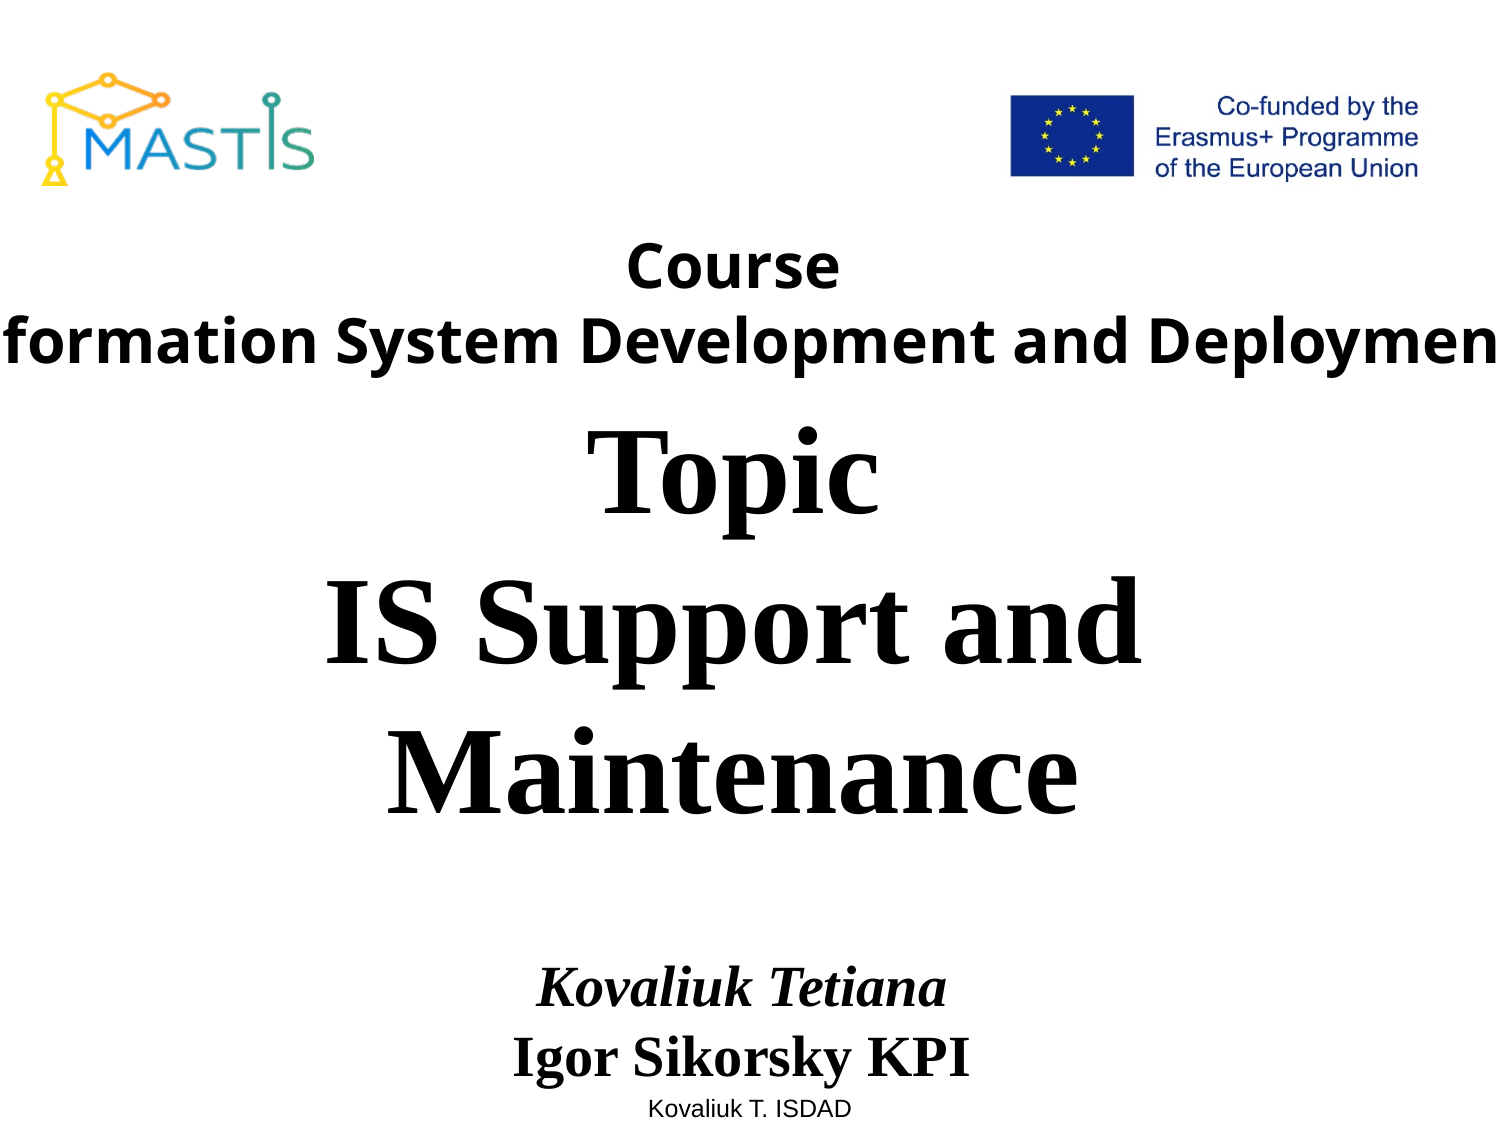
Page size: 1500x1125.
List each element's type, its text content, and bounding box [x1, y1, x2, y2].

title Topic IS Support and Maintenance [96, 456, 1372, 772]
text_box Kovaliuk Tetiana Igor Sikorsky KPI [309, 940, 1192, 1096]
text_box Course Information System Development and Deployment [0, 218, 1500, 384]
picture [984, 72, 1439, 200]
picture [40, 72, 314, 186]
